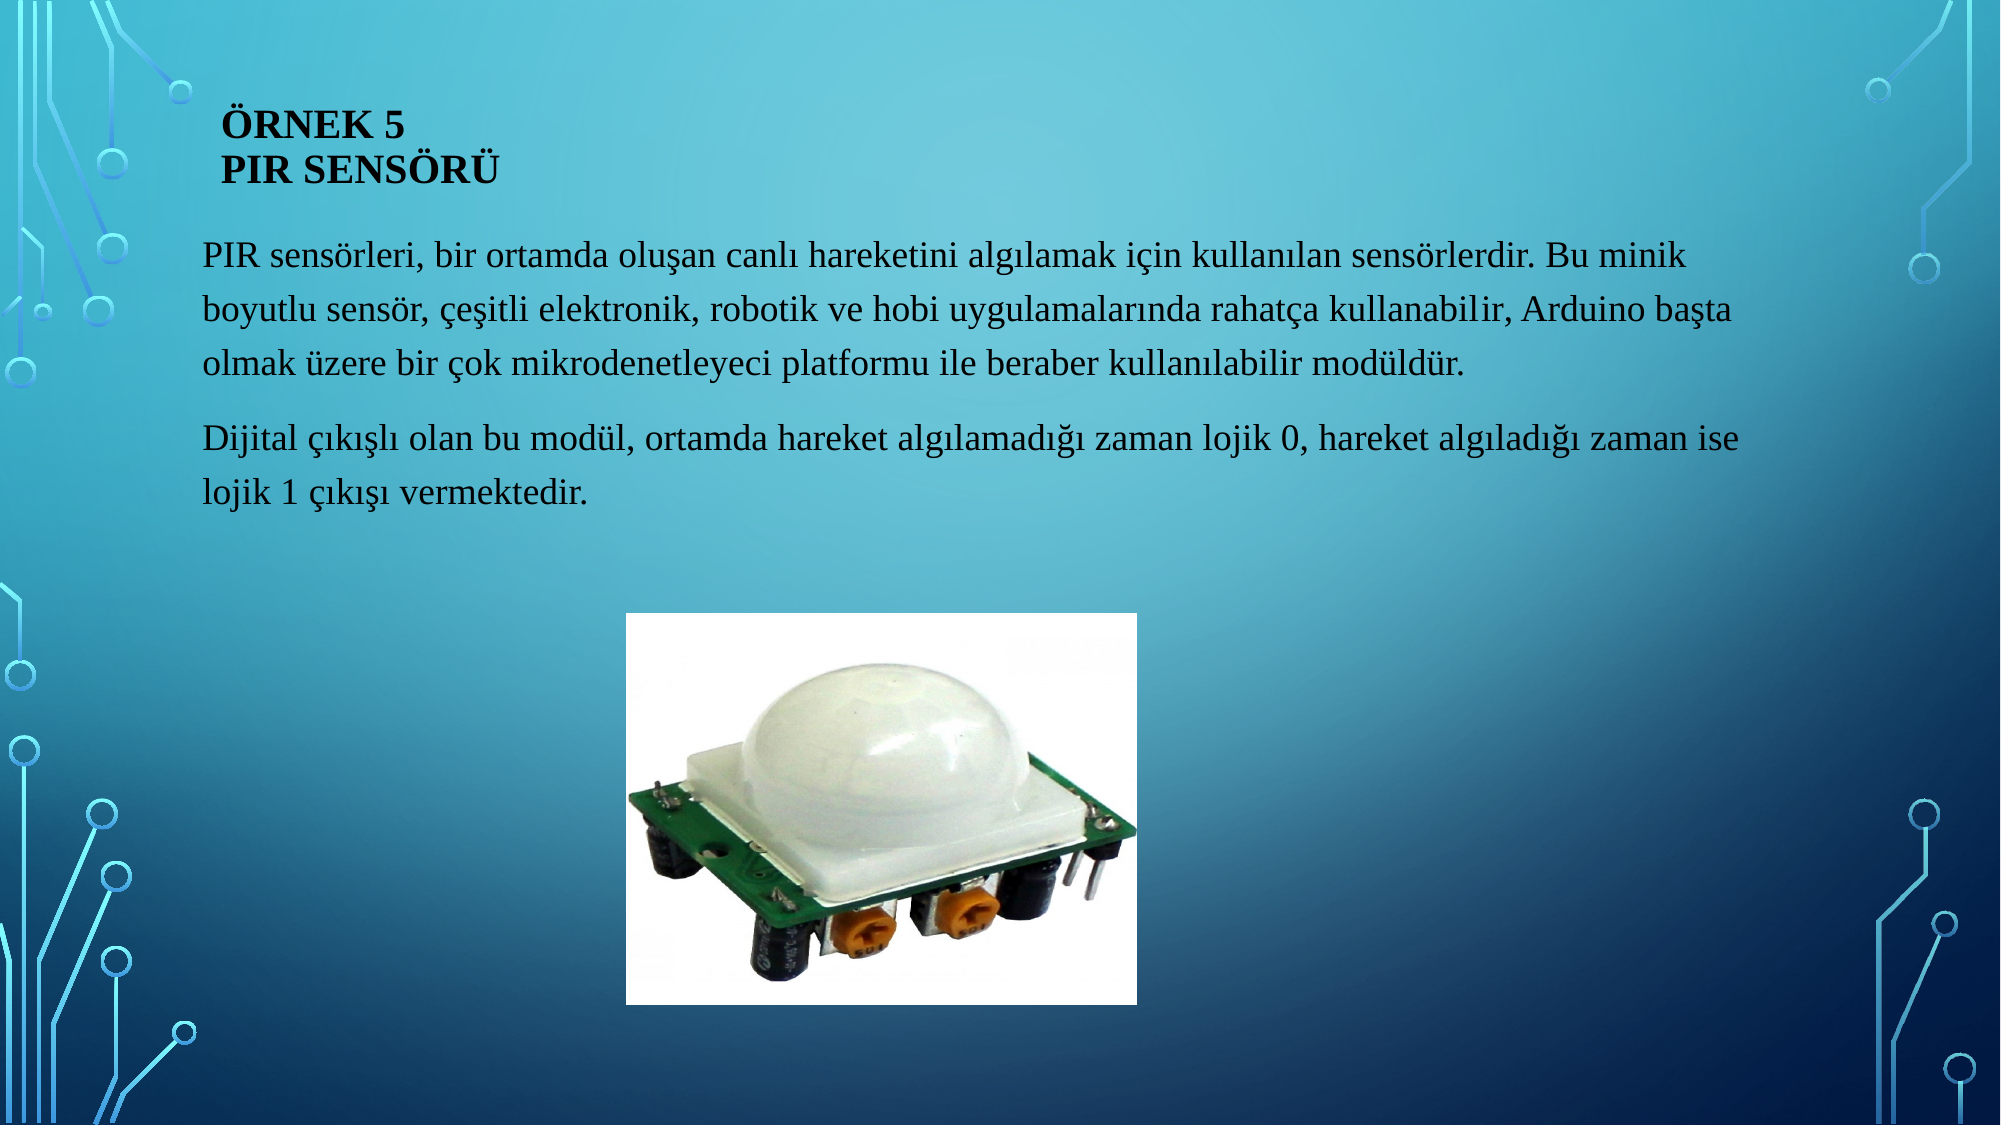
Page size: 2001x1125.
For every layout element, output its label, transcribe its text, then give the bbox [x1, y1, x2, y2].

list PIR sensörleri, bir ortamda oluşan canlı hareketini algılamak için kullanılan sensörlerdir. Bu minik boyutlu sensör, çeşitli elektronik, robotik ve hobi uygulamalarında rahatça kullanabilir, Arduino başta olmak üzere bir çok mikrodenetleyeci platformu ile beraber kullanılabilir modüldür. Dijital çıkışlı olan bu modül, ortamda hareket algılamadığı zaman lojik 0, hareket algıladığı zaman ise lojik 1 çıkışı vermektedir. [187, 147, 1813, 539]
title ÖRNEK 5 Pır sensörü [205, 26, 1794, 147]
picture [626, 613, 1137, 1005]
